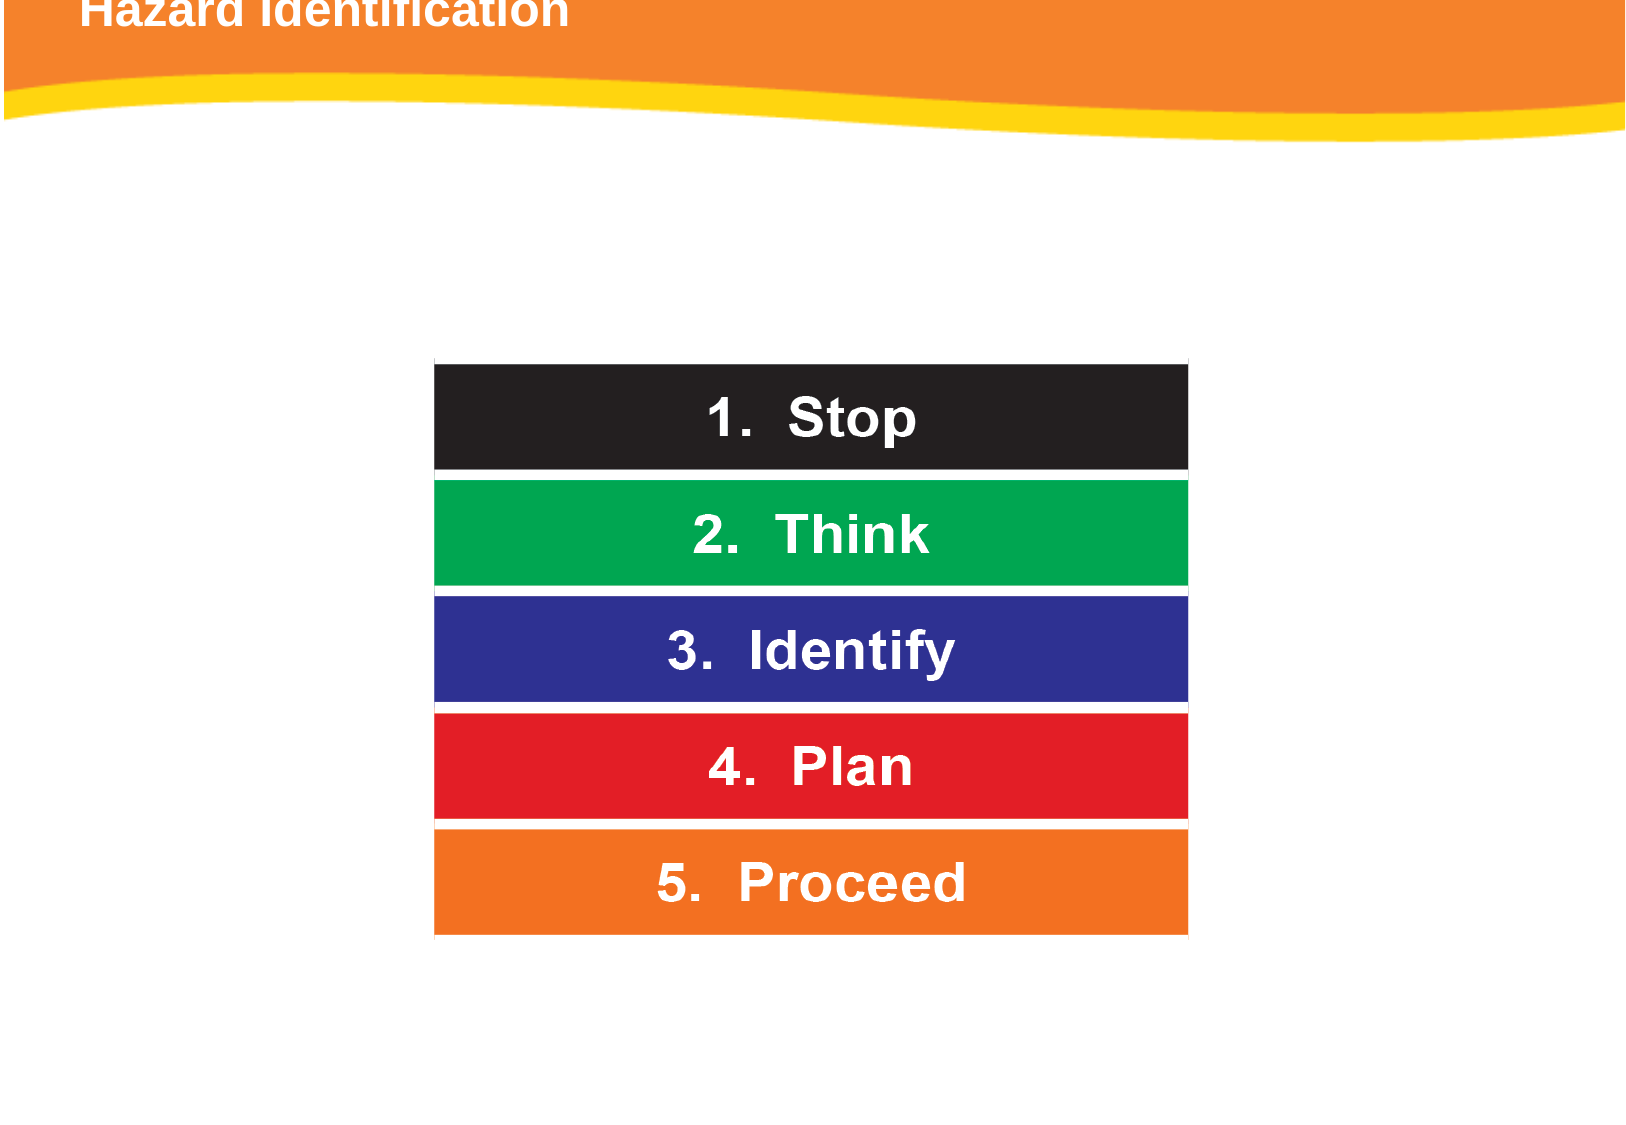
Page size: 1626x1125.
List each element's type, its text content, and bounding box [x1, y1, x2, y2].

picture [4, 0, 1626, 1075]
title Hazard Identification [64, 0, 1606, 68]
